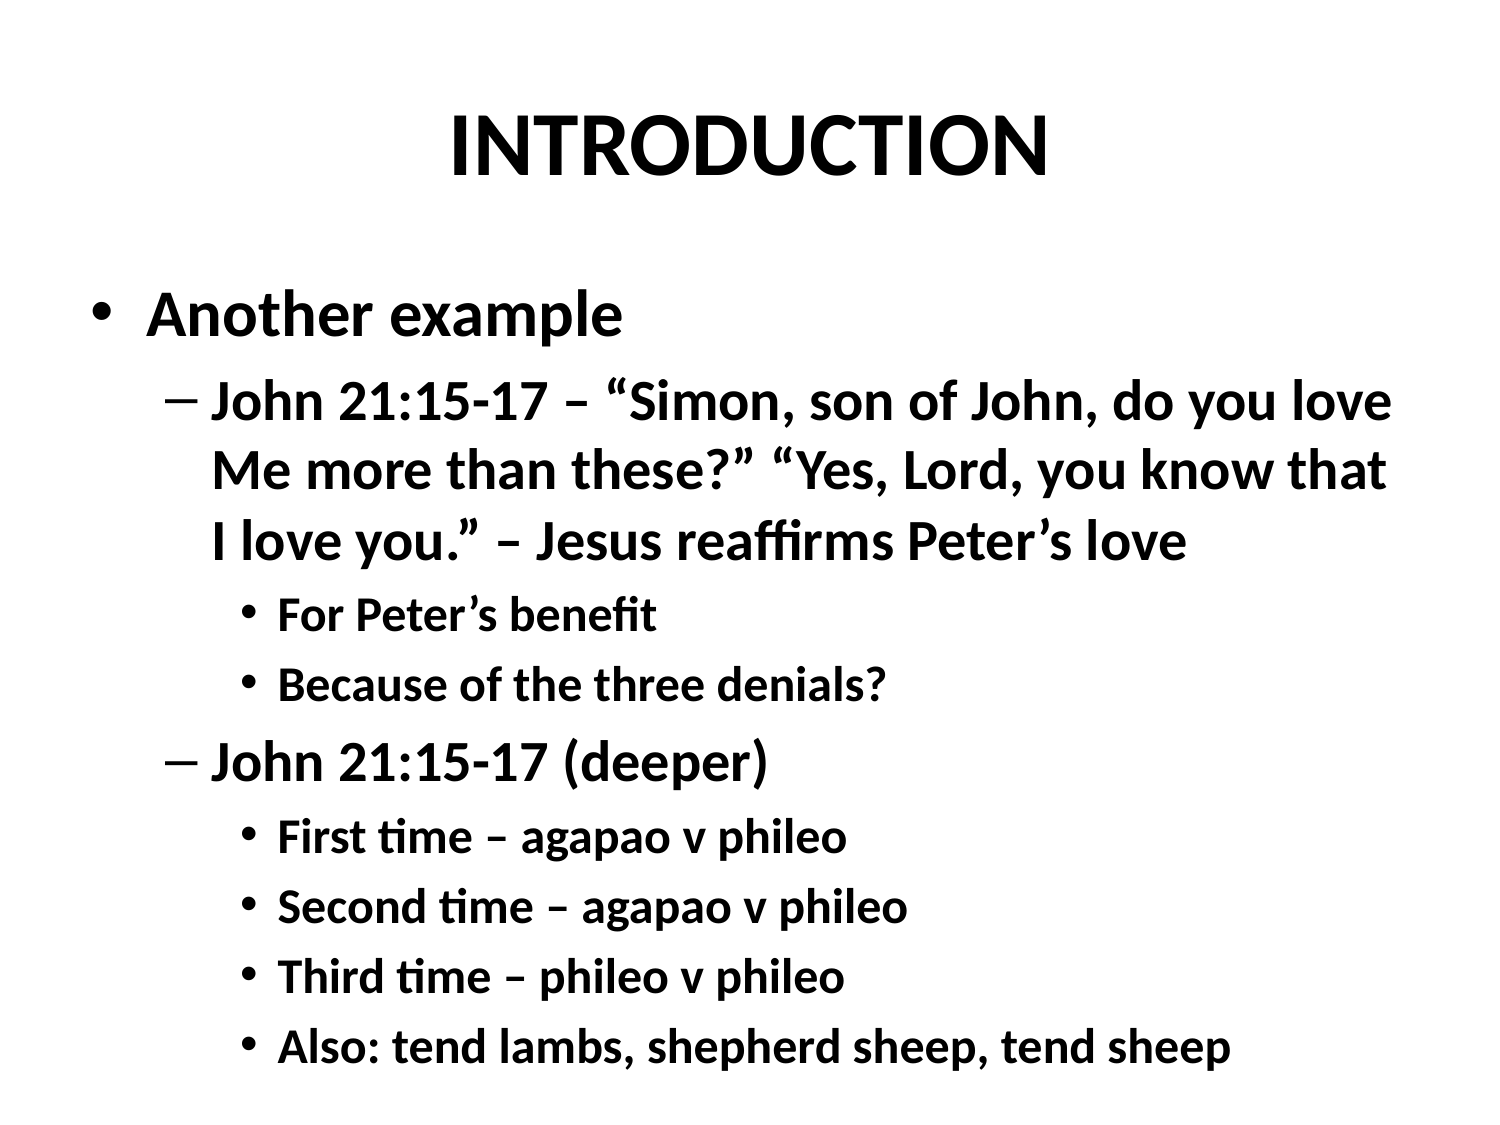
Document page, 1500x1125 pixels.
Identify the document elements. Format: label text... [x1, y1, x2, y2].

list Another example John 21:15-17 – “Simon, son of John, do you love Me more than these?” “Yes, Lord, you know that I love you.” – Jesus reaffirms Peter’s love For Peter’s benefit Because of the three denials? John 21:15-17 (deeper) First time – agapao v phileo Second time – agapao v phileo Third time – phileo v phileo Also: tend lambs, shepherd sheep, tend sheep [75, 262, 1425, 1100]
title INTRODUCTION [75, 45, 1425, 233]
